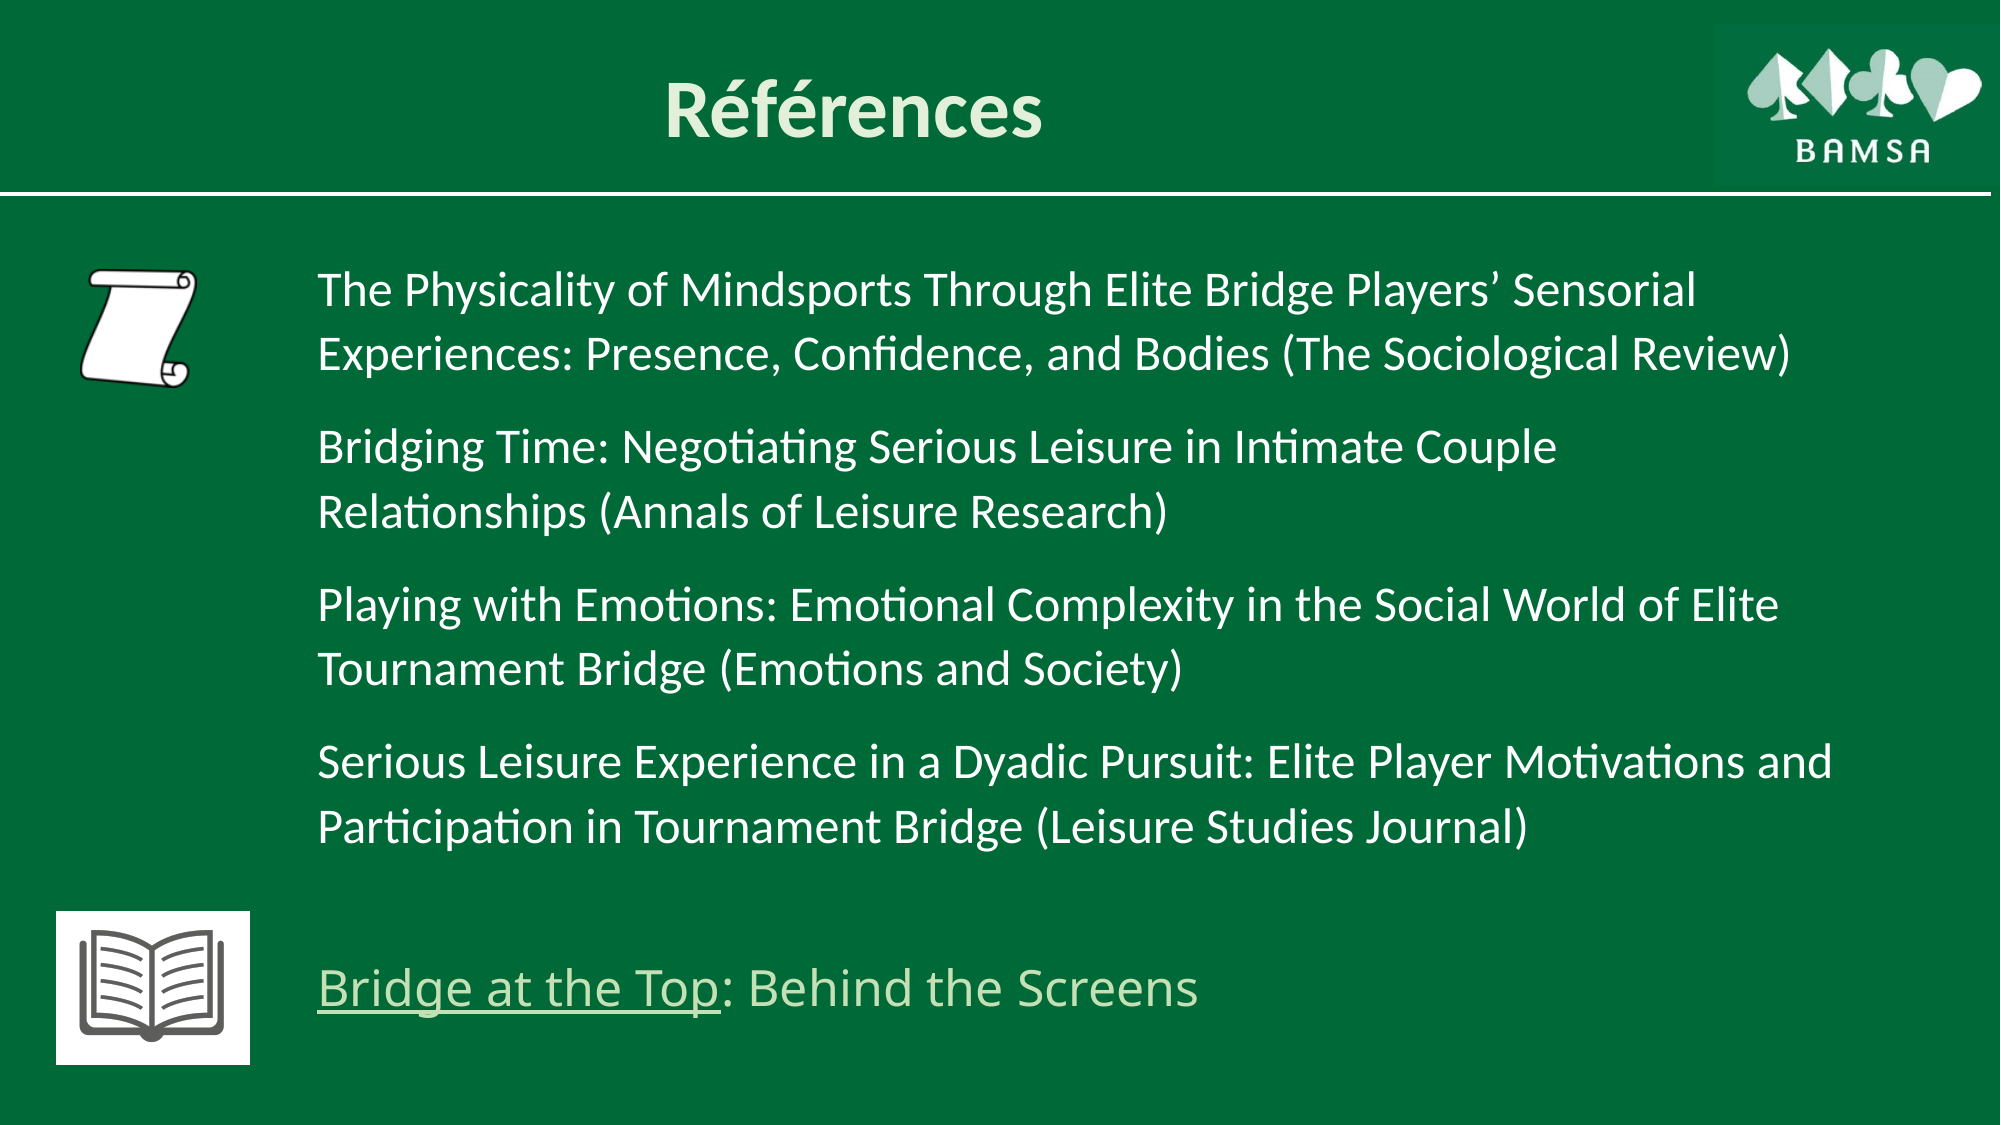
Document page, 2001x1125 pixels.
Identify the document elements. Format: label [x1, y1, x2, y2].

picture [55, 911, 250, 1066]
picture [1715, 24, 2000, 185]
picture [80, 269, 197, 388]
list [0, 0, 2000, 1125]
